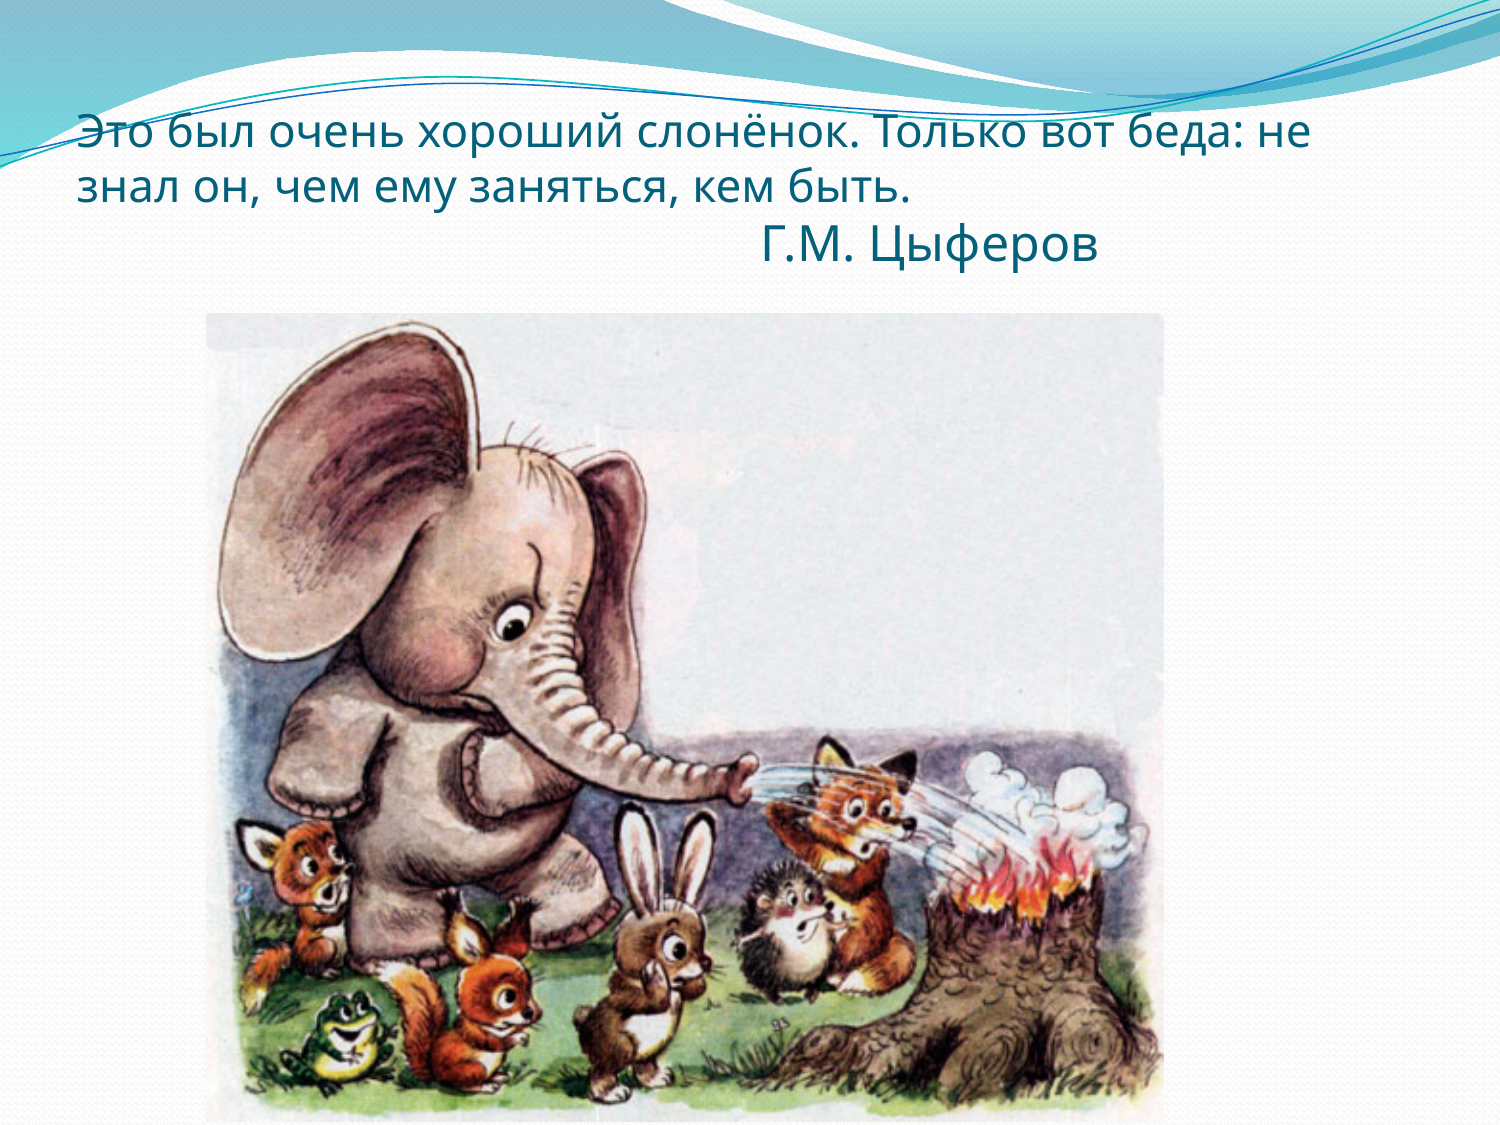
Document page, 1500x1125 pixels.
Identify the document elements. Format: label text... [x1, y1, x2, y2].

title Это был очень хороший слонёнок. Только вот беда: не знал он, чем ему заняться, кем быть. Г.М. Цыферов [76, 42, 1427, 327]
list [206, 313, 1164, 1122]
